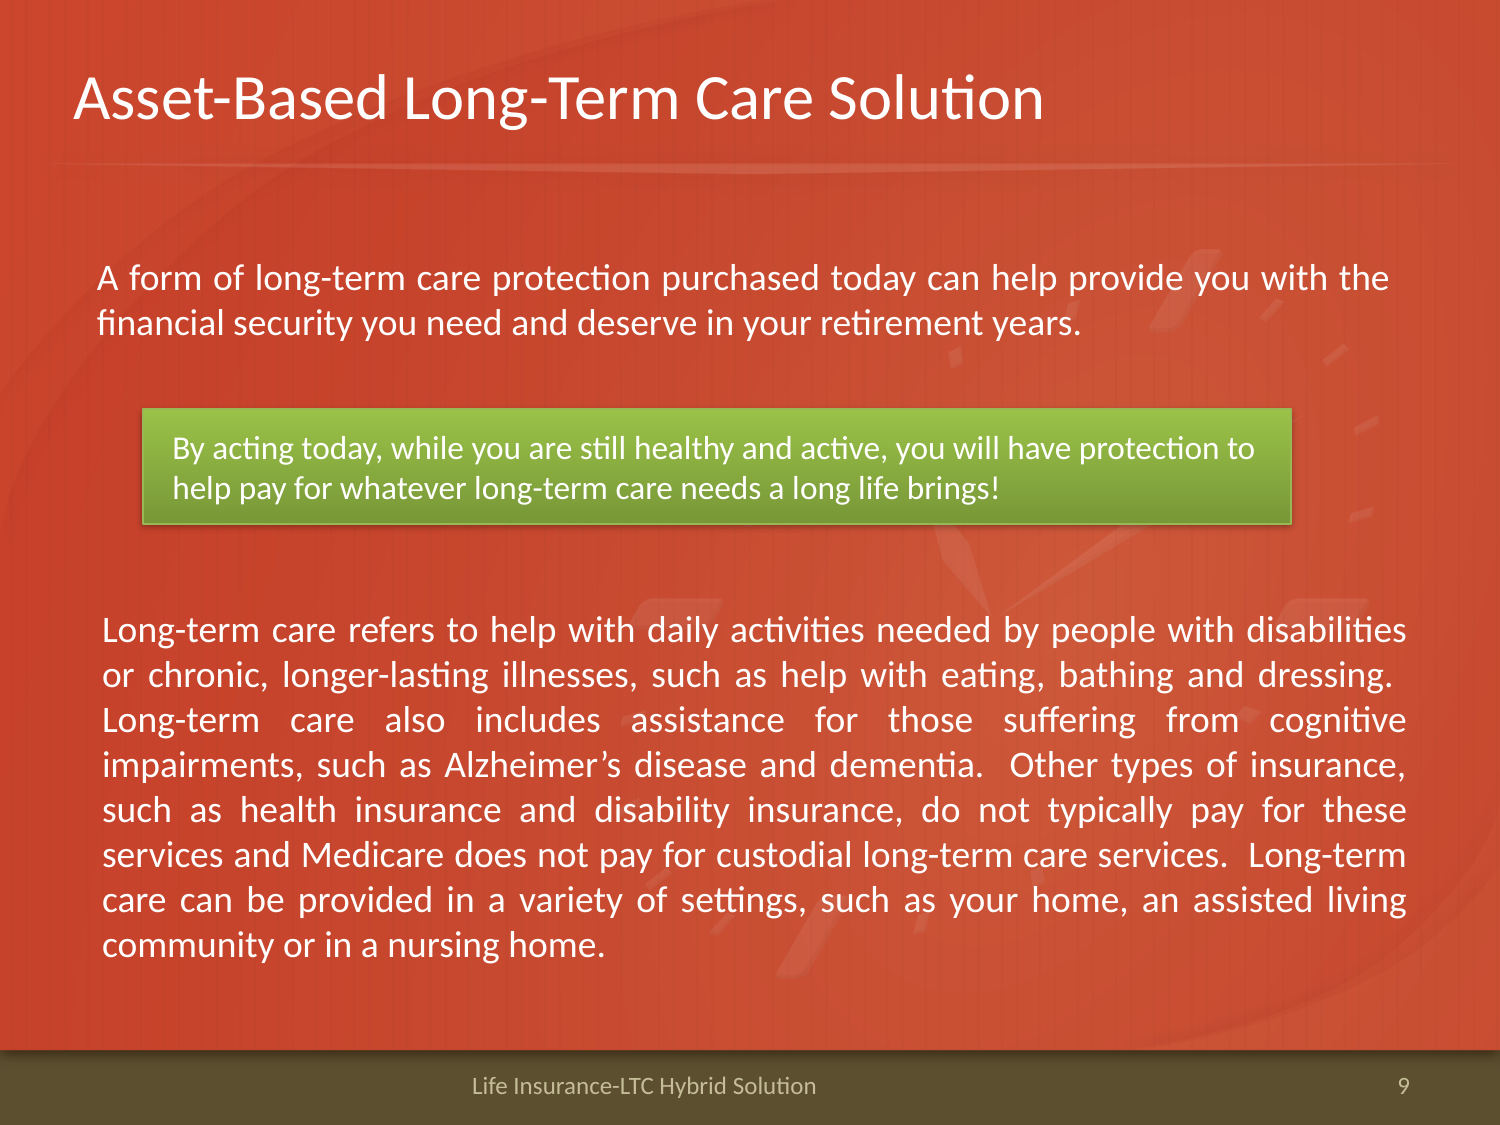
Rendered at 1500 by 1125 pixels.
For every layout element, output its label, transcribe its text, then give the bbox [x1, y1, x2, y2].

slide_number 9 [1300, 1054, 1425, 1115]
title Asset-Based Long-Term Care Solution [58, 0, 1500, 188]
text_box Long-term care refers to help with daily activities needed by people with disabilities or chronic, longer-lasting illnesses, such as help with eating, bathing and dressing. Long-term care also includes assistance for those suffering from cognitive impairments, such as Alzheimer’s disease and dementia. Other types of insurance, such as health insurance and disability insurance, do not typically pay for these services and Medicare does not pay for custodial long-term care services. Long-term care can be provided in a variety of settings, such as your home, an assisted living community or in a nursing home. [87, 597, 1424, 973]
text_box By acting today, while you are still healthy and active, you will have protection to help pay for whatever long-term care needs a long life brings! [142, 408, 1292, 525]
footer Life Insurance-LTC Hybrid Solution [457, 1054, 1278, 1115]
text_box A form of long-term care protection purchased today can help provide you with the financial security you need and deserve in your retirement years. [82, 246, 1407, 396]
picture [0, 0, 1500, 1125]
